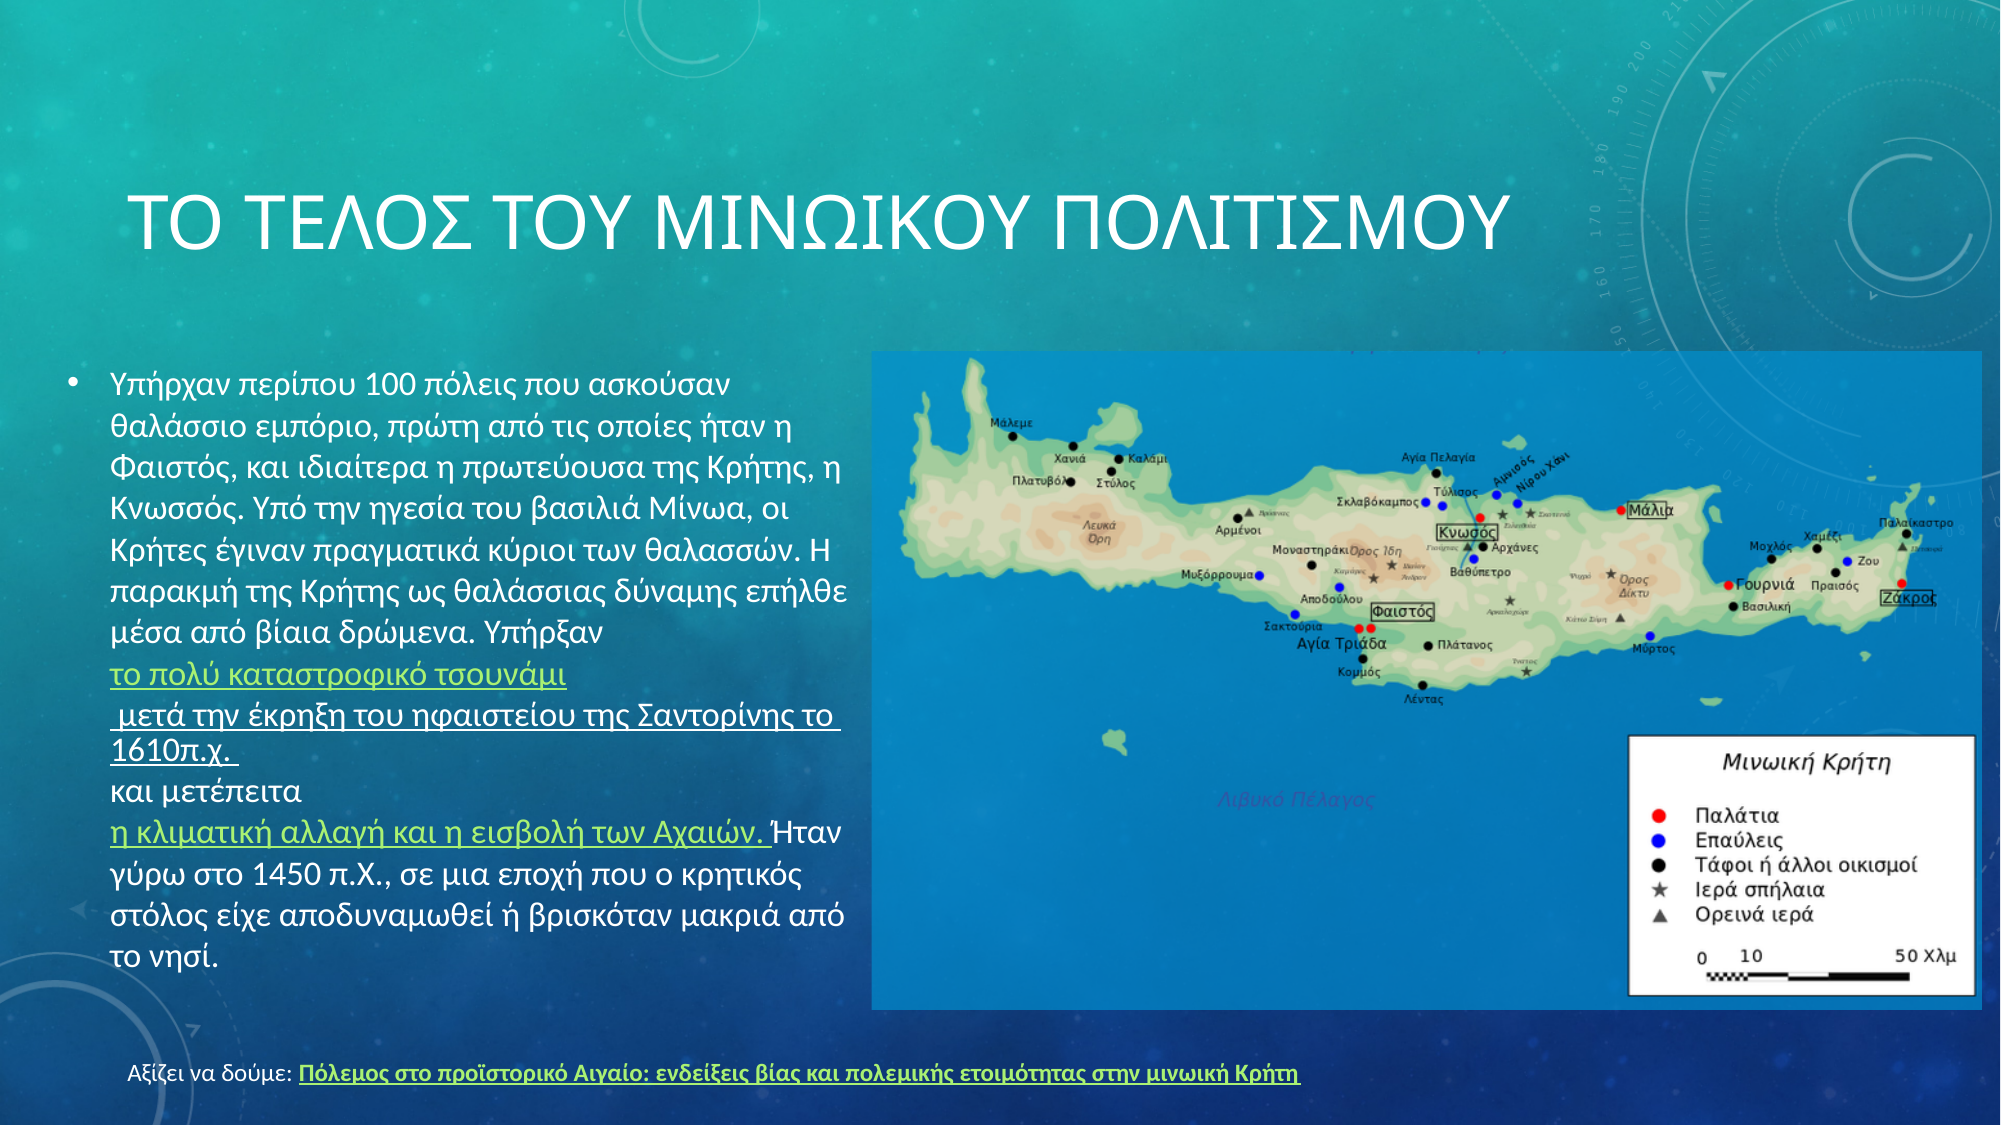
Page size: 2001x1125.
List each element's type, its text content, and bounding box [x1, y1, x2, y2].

list Υπήρχαν περίπου 100 πόλεις που ασκούσαν θαλάσσιο εμπόριο, πρώτη από τις οποίες ήταν η Φαιστός, και ιδιαίτερα η πρωτεύουσα της Κρήτης, η Κνωσσός. Υπό την ηγεσία του βασιλιά Μίνωα, οι Κρήτες έγιναν πραγματικά κύριοι των θαλασσών. Η παρακμή της Κρήτης ως θαλάσσιας δύναμης επήλθε μέσα από βίαια δρώμενα. Υπήρξαν το πολύ καταστροφικό τσουνάμι μετά την έκρηξη του ηφαιστείου της Σαντορίνης το 1610π.χ. και μετέπειτα η κλιματική αλλαγή και η εισβολή των Αχαιών. Ήταν γύρω στο 1450 π.Χ., σε μια εποχή που ο κρητικός στόλος είχε αποδυναμωθεί ή βρισκόταν μακριά από το νησί. [52, 351, 871, 950]
title ΤΟ ΤΕΛΟΣ ΤΟΥ ΜΙΝΩΙΚΟΥ ΠΟΛΙΤΙΣΜΟΥ [112, 99, 1775, 339]
text_box Αξίζει να δούμε: Πόλεμος στο προϊστορικό Αιγαίο: ενδείξεις βίας και πολεμικής ετοιμότητας στην μινωική Κρήτη [112, 1049, 1385, 1124]
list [871, 351, 1983, 1010]
picture [0, 0, 2001, 1125]
